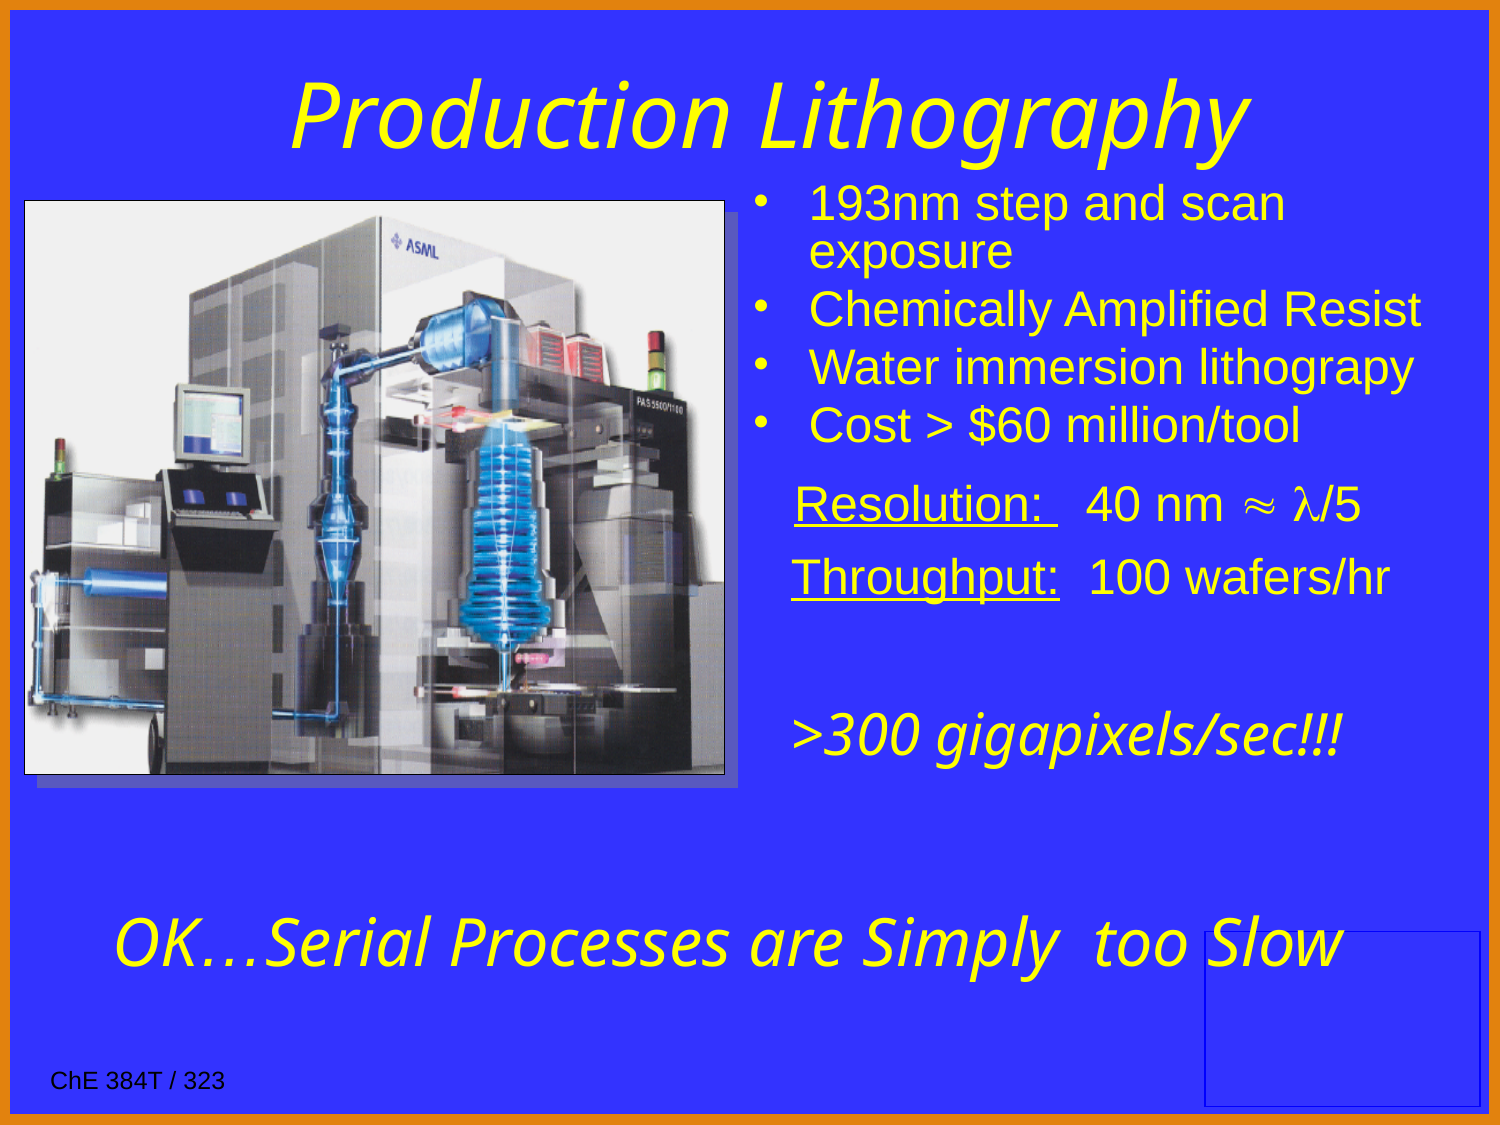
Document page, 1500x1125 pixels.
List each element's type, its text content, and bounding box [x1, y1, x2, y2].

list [24, 199, 726, 776]
text_box [1205, 931, 1481, 1107]
text_box Production Lithography [124, 50, 1413, 132]
text_box OK…Serial Processes are Simply too Slow [0, 884, 1463, 990]
text_box 193nm step and scan exposure Chemically Amplified Resist Water immersion lithograpy Cost > $60 million/tool [737, 174, 1463, 375]
text_box Resolution: 40 nm  /5 [779, 463, 1421, 537]
text_box Throughput: 100 wafers/hr >300 gigapixels/sec!!! [775, 537, 1475, 775]
